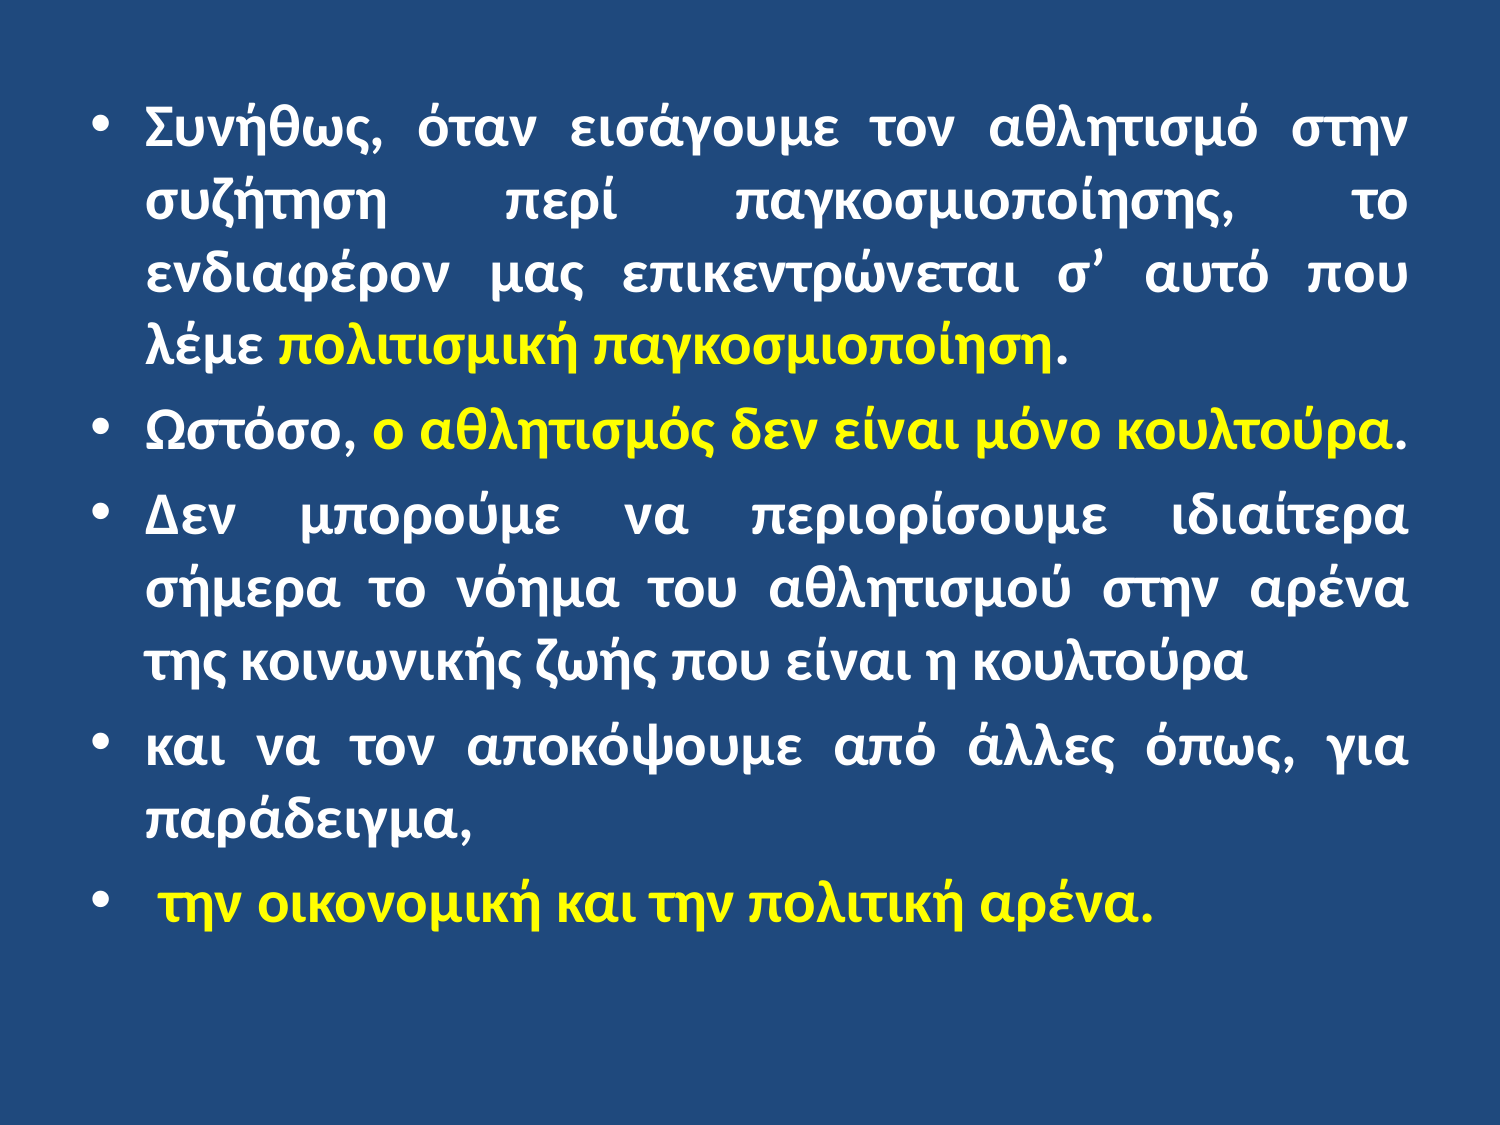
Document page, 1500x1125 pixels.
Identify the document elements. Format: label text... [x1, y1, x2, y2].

list Συνήθως, όταν εισάγουμε τον αθλητισμό στην συζήτηση περί παγκοσμιοποίησης, το ενδιαφέρον μας επικεντρώνεται σ’ αυτό που λέμε πολιτισμική παγκοσμιοποίηση. Ωστόσο, ο αθλητισμός δεν είναι μόνο κουλτούρα. Δεν μπορούμε να περιορίσουμε ιδιαίτερα σήμερα το νόημα του αθλητισμού στην αρένα της κοινωνικής ζωής που είναι η κουλτούρα και να τον αποκόψουμε από άλλες όπως, για παράδειγμα, την οικονομική και την πολιτική αρένα. [75, 78, 1425, 1005]
